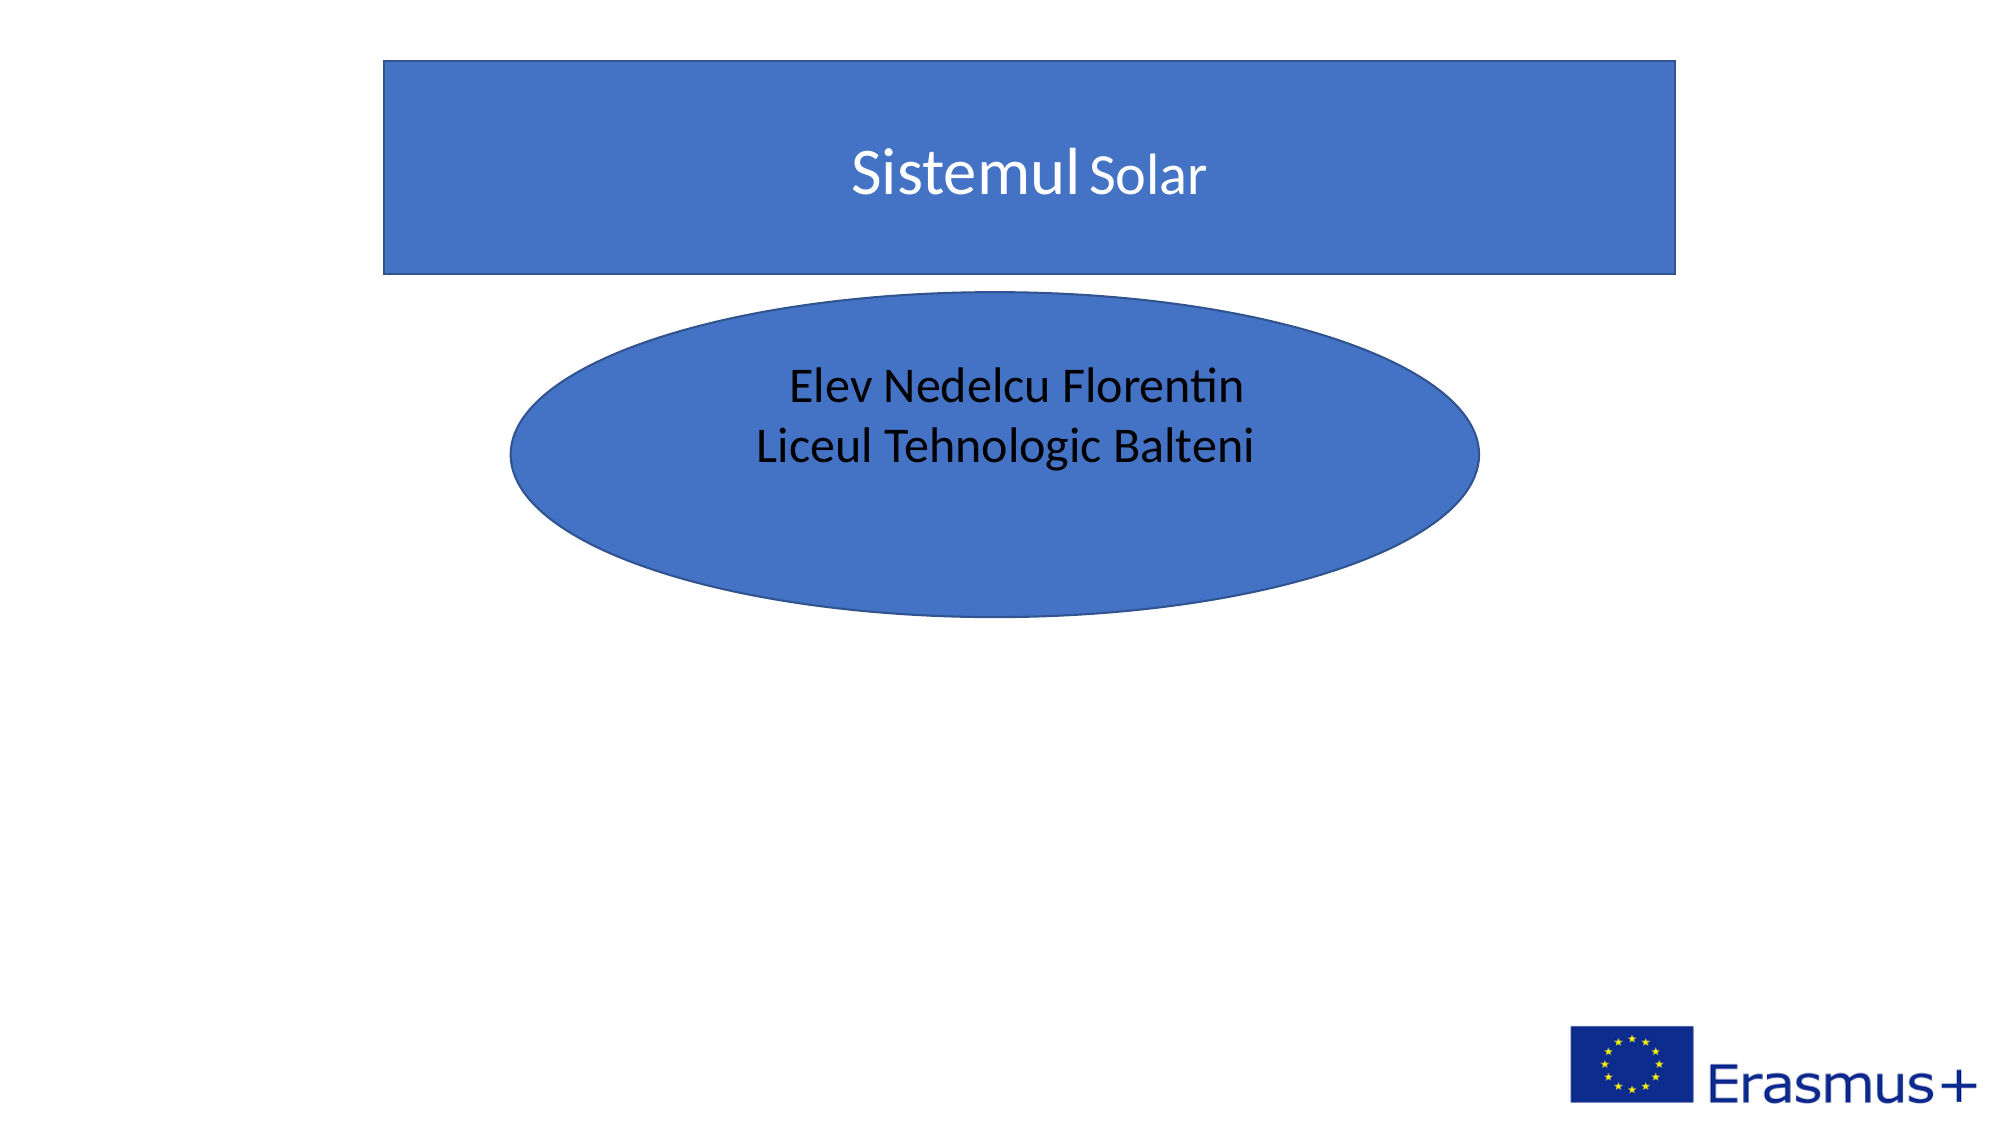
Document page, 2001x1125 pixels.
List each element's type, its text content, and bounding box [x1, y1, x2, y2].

text_box Sistemul Solar [384, 61, 1675, 274]
picture [1546, 1003, 2000, 1125]
text_box Elev Nedelcu Florentin Liceul Tehnologic Balteni [661, 345, 1385, 542]
text_box [510, 292, 1480, 618]
title [249, 64, 1750, 576]
